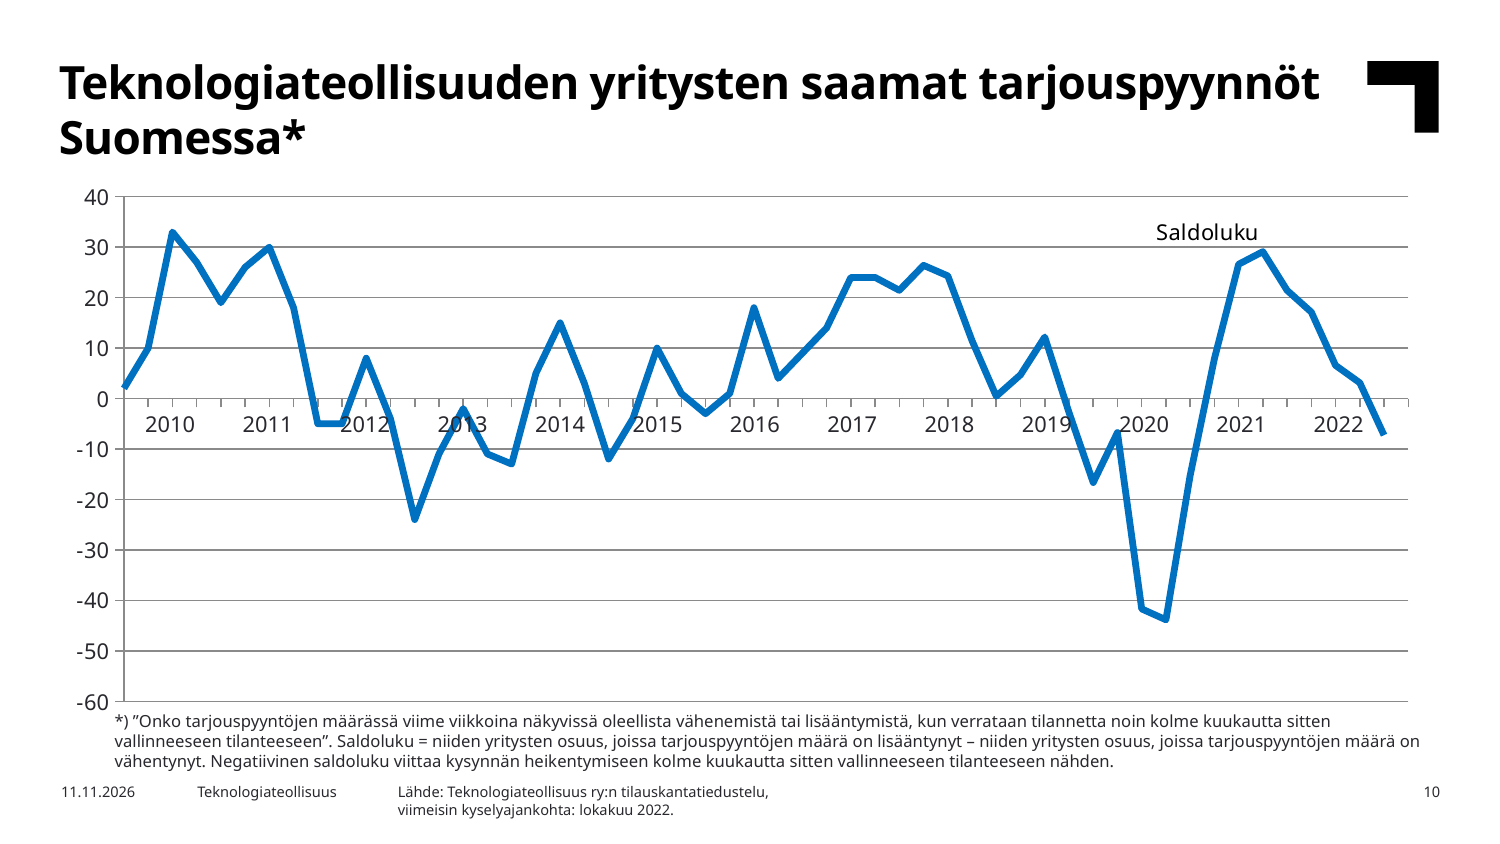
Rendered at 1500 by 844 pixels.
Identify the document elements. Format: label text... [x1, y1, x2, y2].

chart [62, 177, 1440, 720]
list Teknologiateollisuuden yritysten saamat tarjouspyynnöt Suomessa* [41, 46, 1353, 188]
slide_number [46, 775, 182, 803]
text_box *) ”Onko tarjouspyyntöjen määrässä viime viikkoina näkyvissä oleellista vähenemistä tai lisääntymistä, kun verrataan tilannetta noin kolme kuukautta sitten vallinneeseen tilanteeseen”. Saldoluku = niiden yritysten osuus, joissa tarjouspyyntöjen määrä on lisääntynyt – niiden yritysten osuus, joissa tarjouspyyntöjen määrä on vähentynyt. Negatiivinen saldoluku viittaa kysynnän heikentymiseen kolme kuukautta sitten vallinneeseen tilanteeseen nähden. [99, 703, 1449, 778]
slide_number 10 [1313, 775, 1456, 803]
footer Teknologiateollisuus [182, 778, 382, 803]
list Lähde: Teknologiateollisuus ry:n tilauskantatiedustelu, viimeisin kyselyajankohta: lokakuu 2022. [382, 778, 880, 824]
